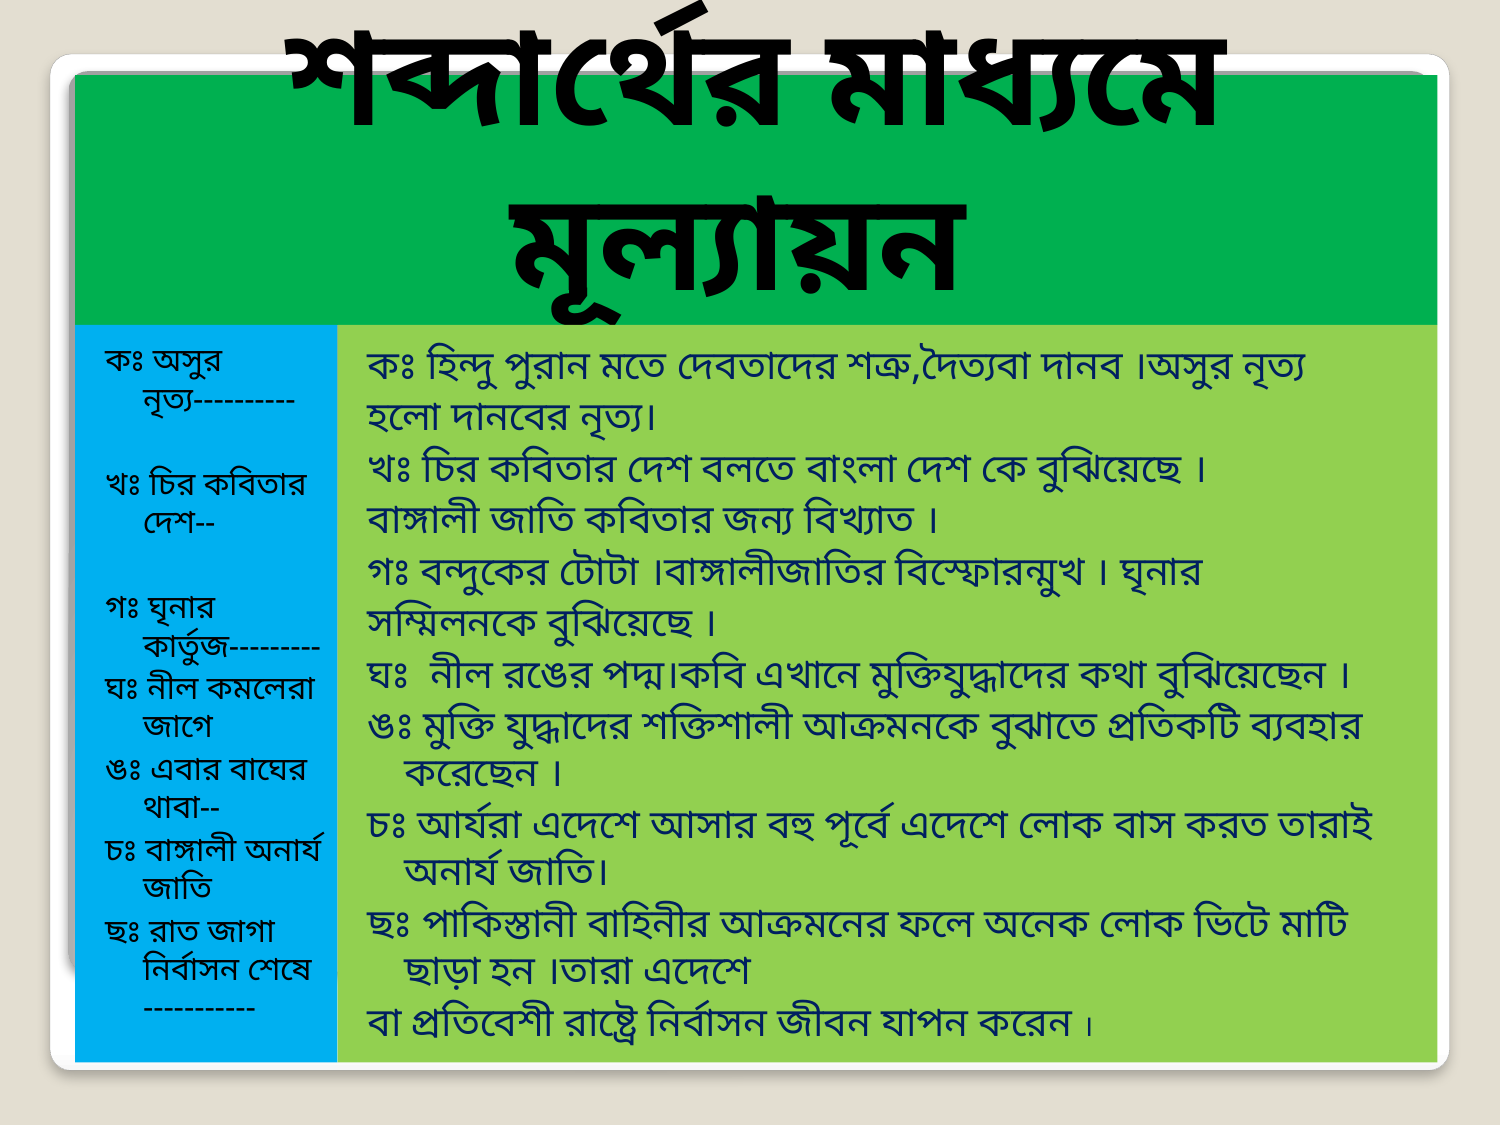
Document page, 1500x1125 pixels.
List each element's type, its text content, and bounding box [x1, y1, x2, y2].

list কঃ হিন্দু পুরান মতে দেবতাদের শত্রু,দৈত্যবা দানব ।অসুর নৃত্য হলো দানবের নৃত্য। খঃ চির কবিতার দেশ বলতে বাংলা দেশ কে বুঝিয়েছে । বাঙ্গালী জাতি কবিতার জন্য বিখ্যাত । গঃ বন্দুকের টোটা ।বাঙ্গালীজাতির বিস্ফোরন্মুখ । ঘৃনার সম্মিলনকে বুঝিয়েছে । ঘঃ নীল রঙের পদ্ম।কবি এখানে মুক্তিযুদ্ধাদের কথা বুঝিয়েছেন । ঙঃ মুক্তি যুদ্ধাদের শক্তিশালী আক্রমনকে বুঝাতে প্রতিকটি ব্যবহার করেছেন । চঃ আর্যরা এদেশে আসার বহু পূর্বে এদেশে লোক বাস করত তারাই অনার্য জাতি। ছঃ পাকিস্তানী বাহিনীর আক্রমনের ফলে অনেক লোক ভিটে মাটি ছাড়া হন ।তারা এদেশে বা প্রতিবেশী রাষ্ট্রে নির্বাসন জীবন যাপন করেন । [337, 324, 1438, 1063]
title শব্দার্থের মাধ্যমে মূল্যায়ন [75, 75, 1438, 324]
list কঃ অসুর নৃত্য---------- খঃ চির কবিতার দেশ-- গঃ ঘৃনার কার্তুজ--------- ঘঃ নীল কমলেরা জাগে ঙঃ এবার বাঘের থাবা-- চঃ বাঙ্গালী অনার্য জাতি ছঃ রাত জাগা নির্বাসন শেষে ----------- [75, 324, 337, 1063]
